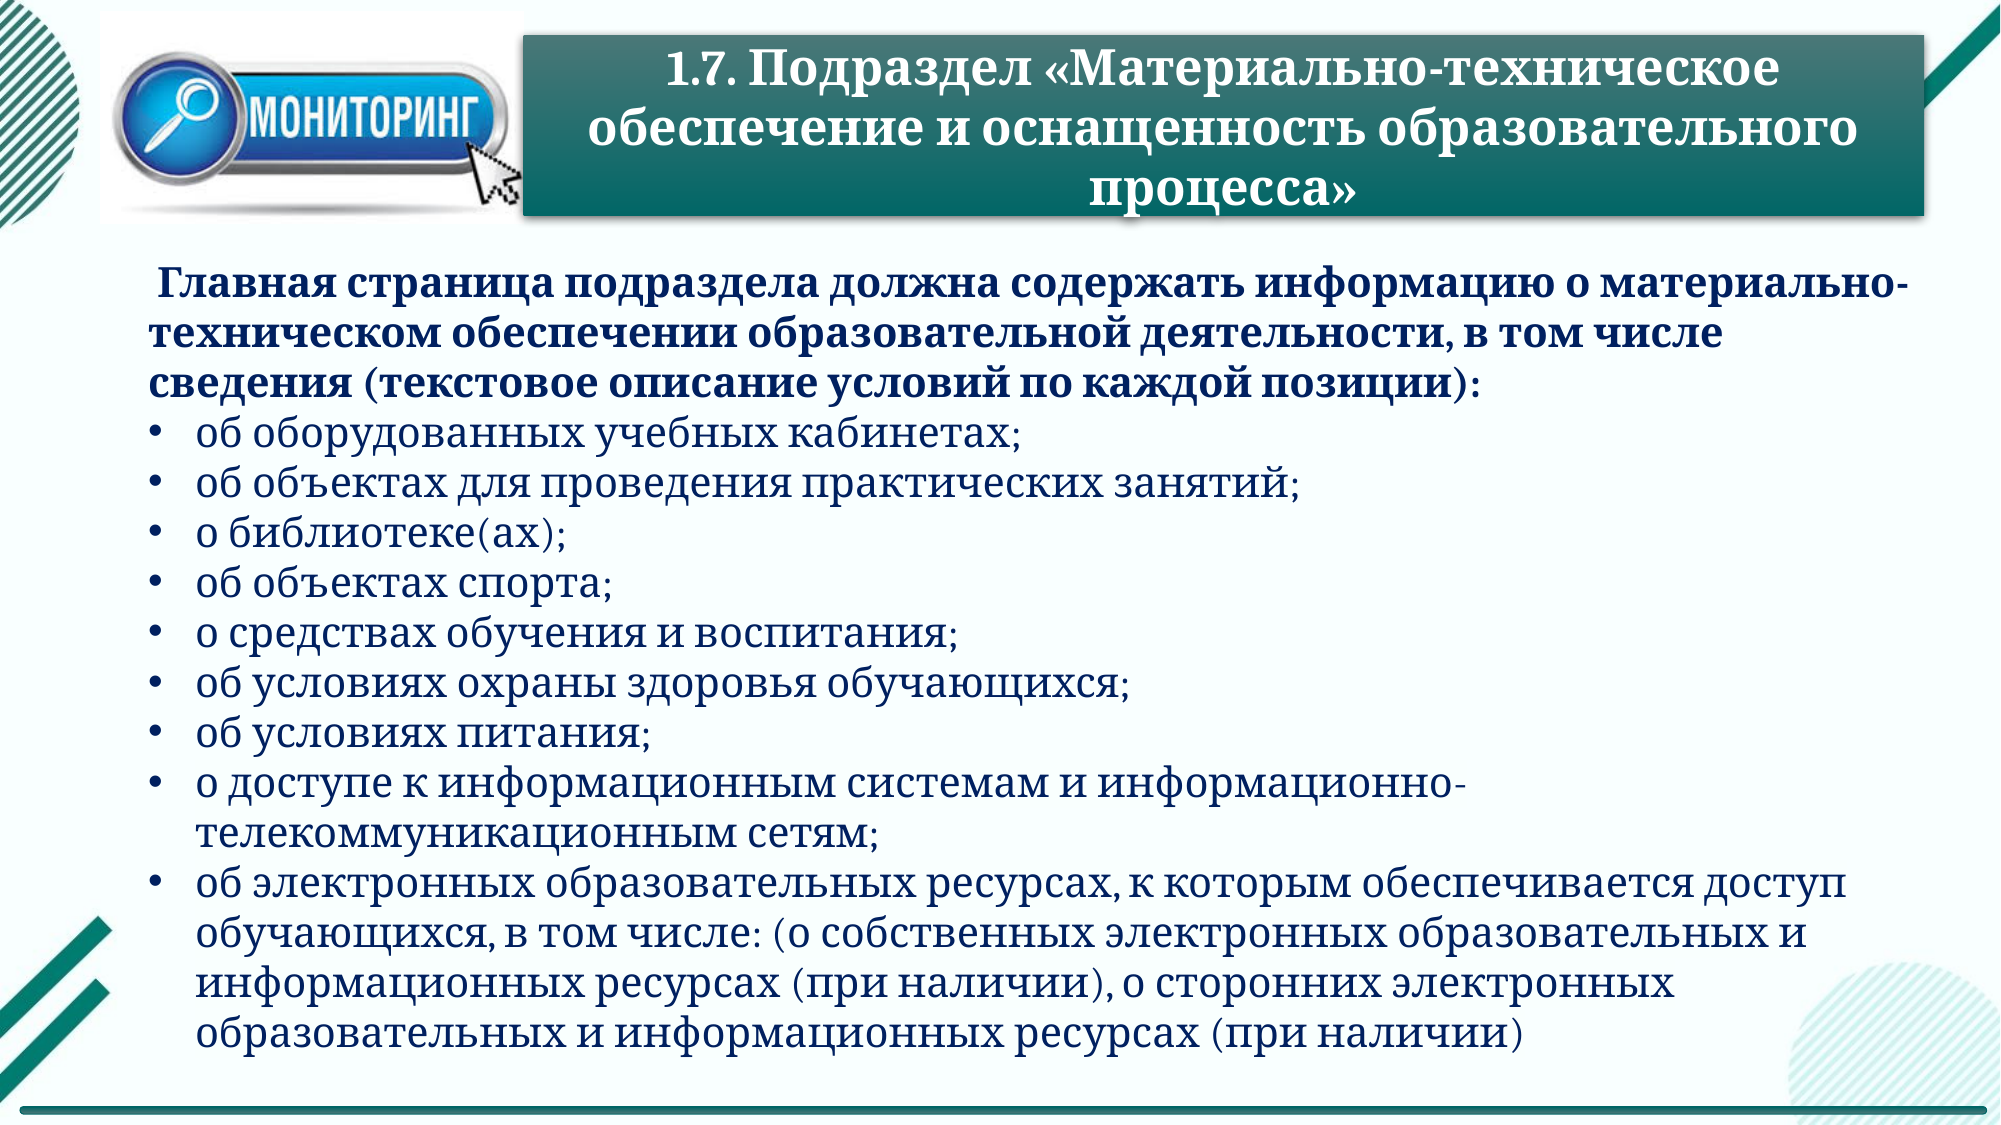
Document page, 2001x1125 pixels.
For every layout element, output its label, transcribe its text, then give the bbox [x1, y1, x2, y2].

text_box 1.7. Подраздел «Материально-техническое обеспечение и оснащенность образовательного процесса» [524, 35, 1925, 216]
picture [0, 0, 2001, 1125]
text_box [19, 1106, 1988, 1115]
text_box Главная страница подраздела должна содержать информацию о материально-техническом обеспечении образовательной деятельности, в том числе сведения (текстовое описание условий по каждой позиции): об оборудованных учебных кабинетах; об объектах для проведения практических занятий; о библиотеке(ах); об объектах спорта; о средствах обучения и воспитания; об условиях охраны здоровья обучающихся; об условиях питания; о доступе к информационным системам и информационно-телекоммуникационным сетям; об электронных образовательных ресурсах, к которым обеспечивается доступ обучающихся, в том числе: (о собственных электронных образовательных и информационных ресурсах (при наличии), о сторонних электронных образовательных и информационных ресурсах (при наличии) [133, 248, 1933, 1064]
